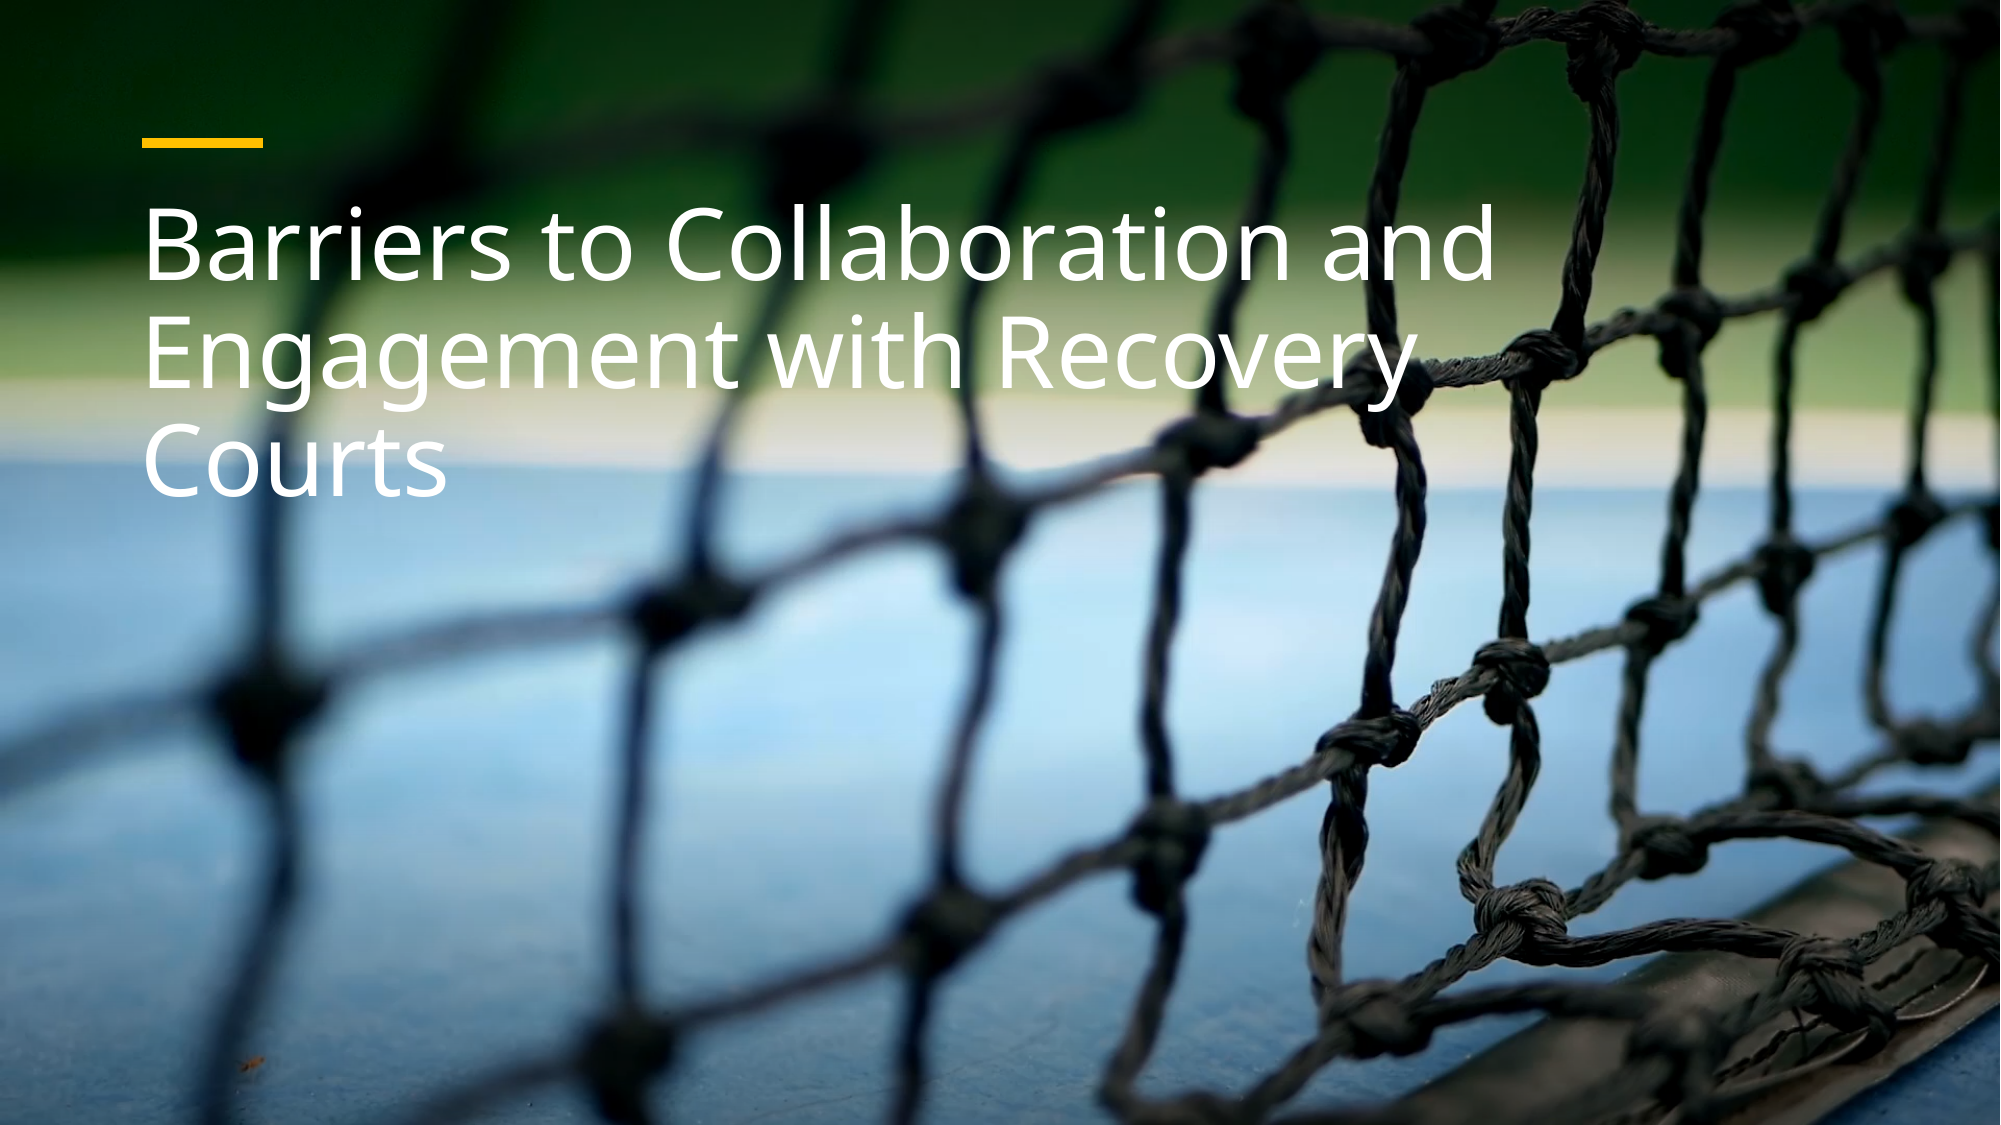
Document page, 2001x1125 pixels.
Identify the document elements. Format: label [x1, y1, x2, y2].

text_box [0, 0, 2000, 1125]
